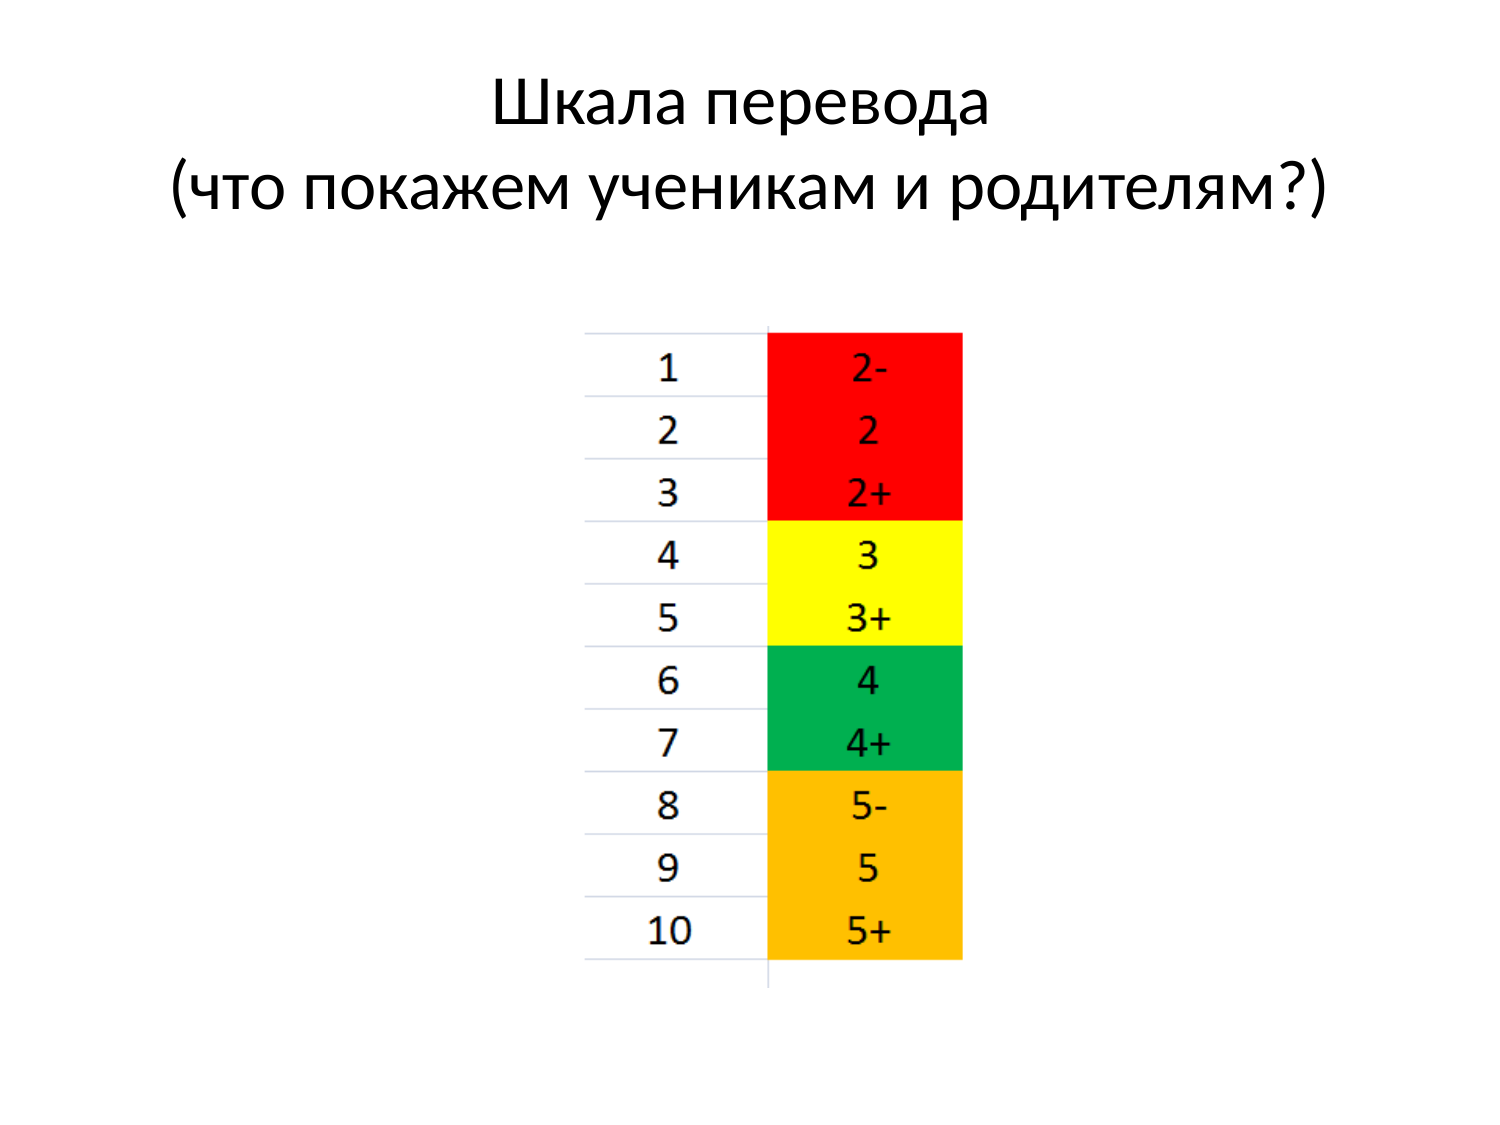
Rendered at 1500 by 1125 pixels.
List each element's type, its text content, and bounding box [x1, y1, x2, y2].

title Шкала перевода (что покажем ученикам и родителям?) [75, 45, 1425, 233]
picture [584, 326, 963, 988]
